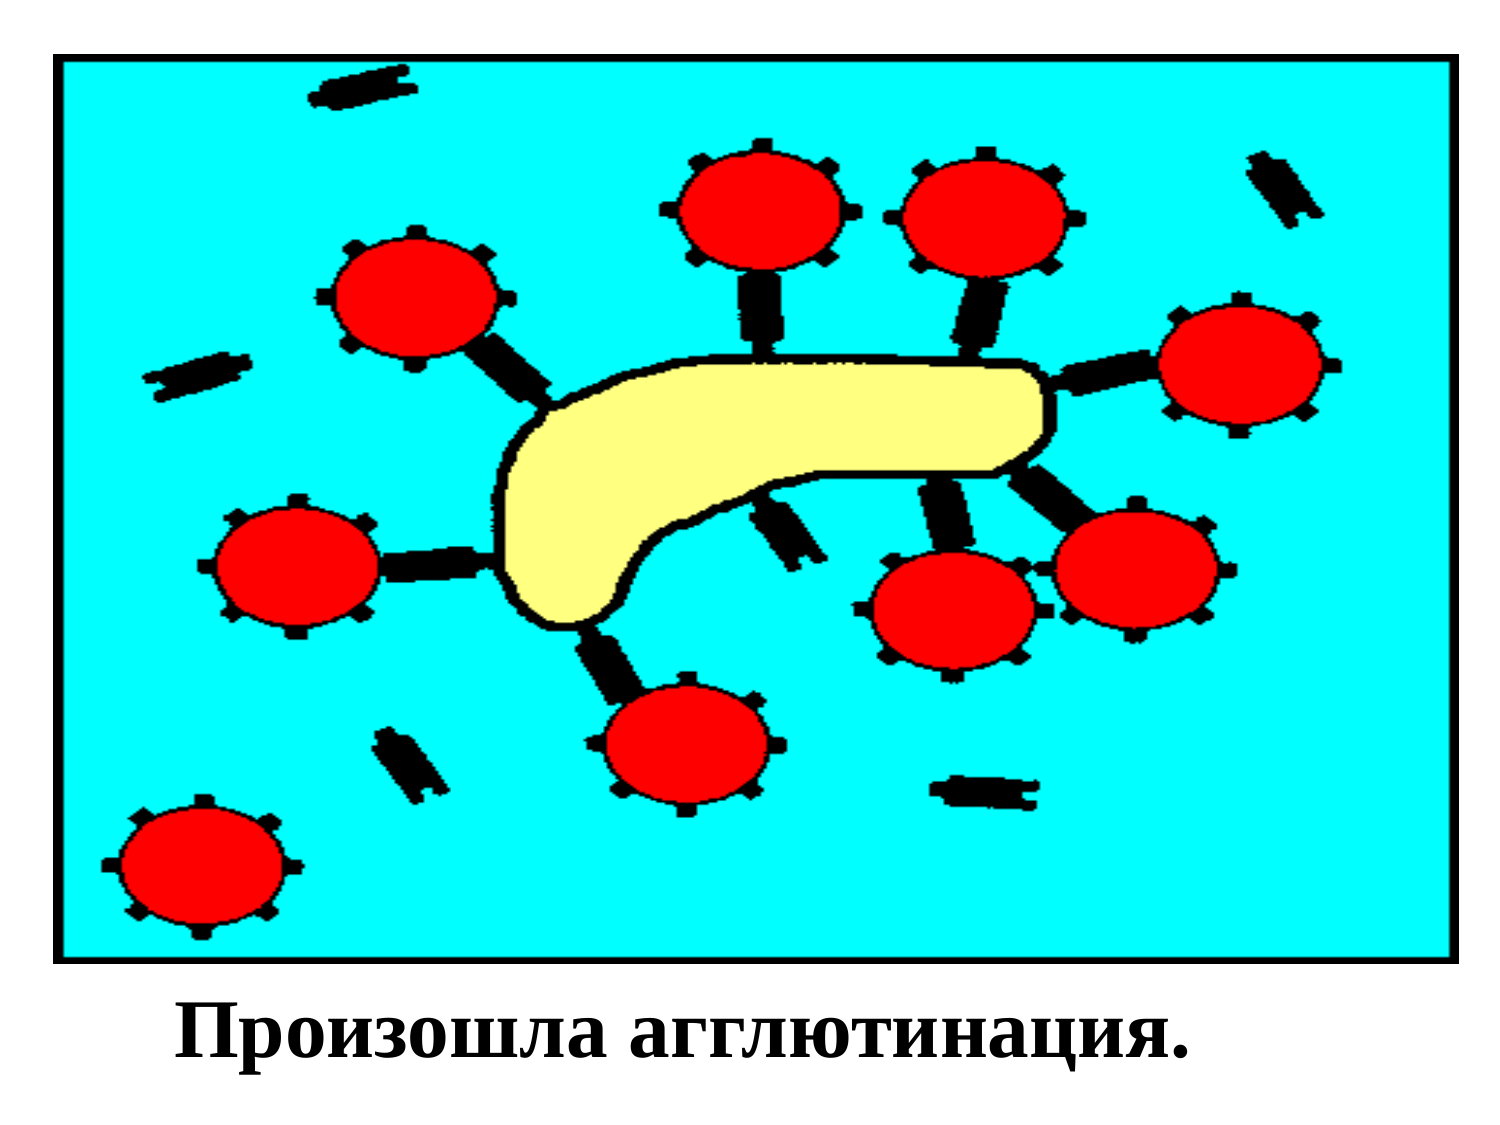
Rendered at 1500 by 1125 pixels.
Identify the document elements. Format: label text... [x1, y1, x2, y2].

text_box Произошла агглютинация. [159, 974, 1329, 1082]
picture [52, 54, 1460, 965]
